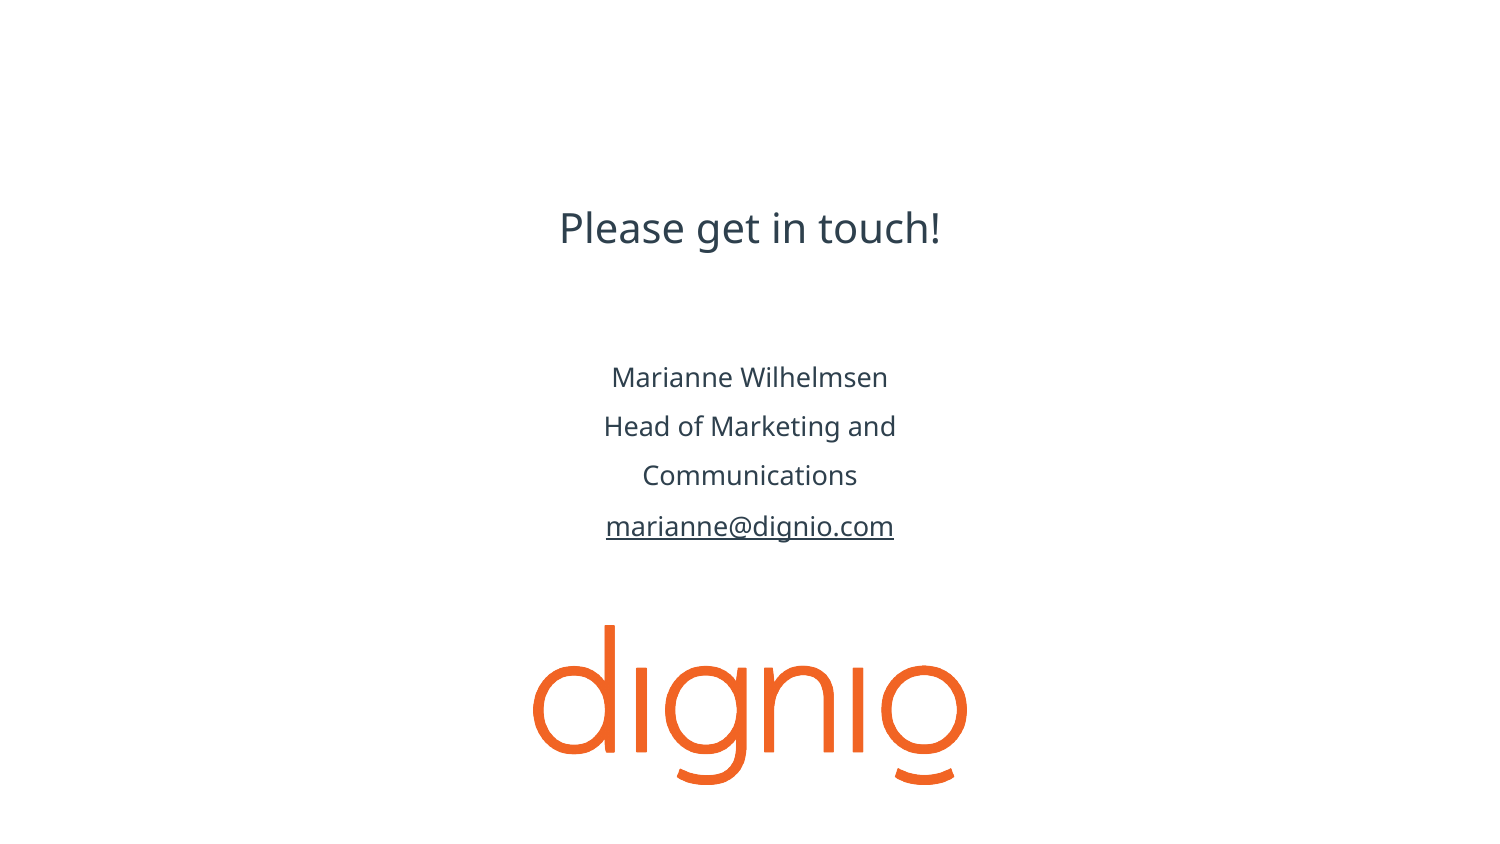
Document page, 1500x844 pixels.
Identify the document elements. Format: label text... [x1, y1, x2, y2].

picture [533, 625, 967, 785]
text_box Marianne Wilhelmsen Head of Marketing and Communications marianne@dignio.com [487, 338, 1012, 575]
text_box Please get in touch! [471, 159, 1029, 270]
